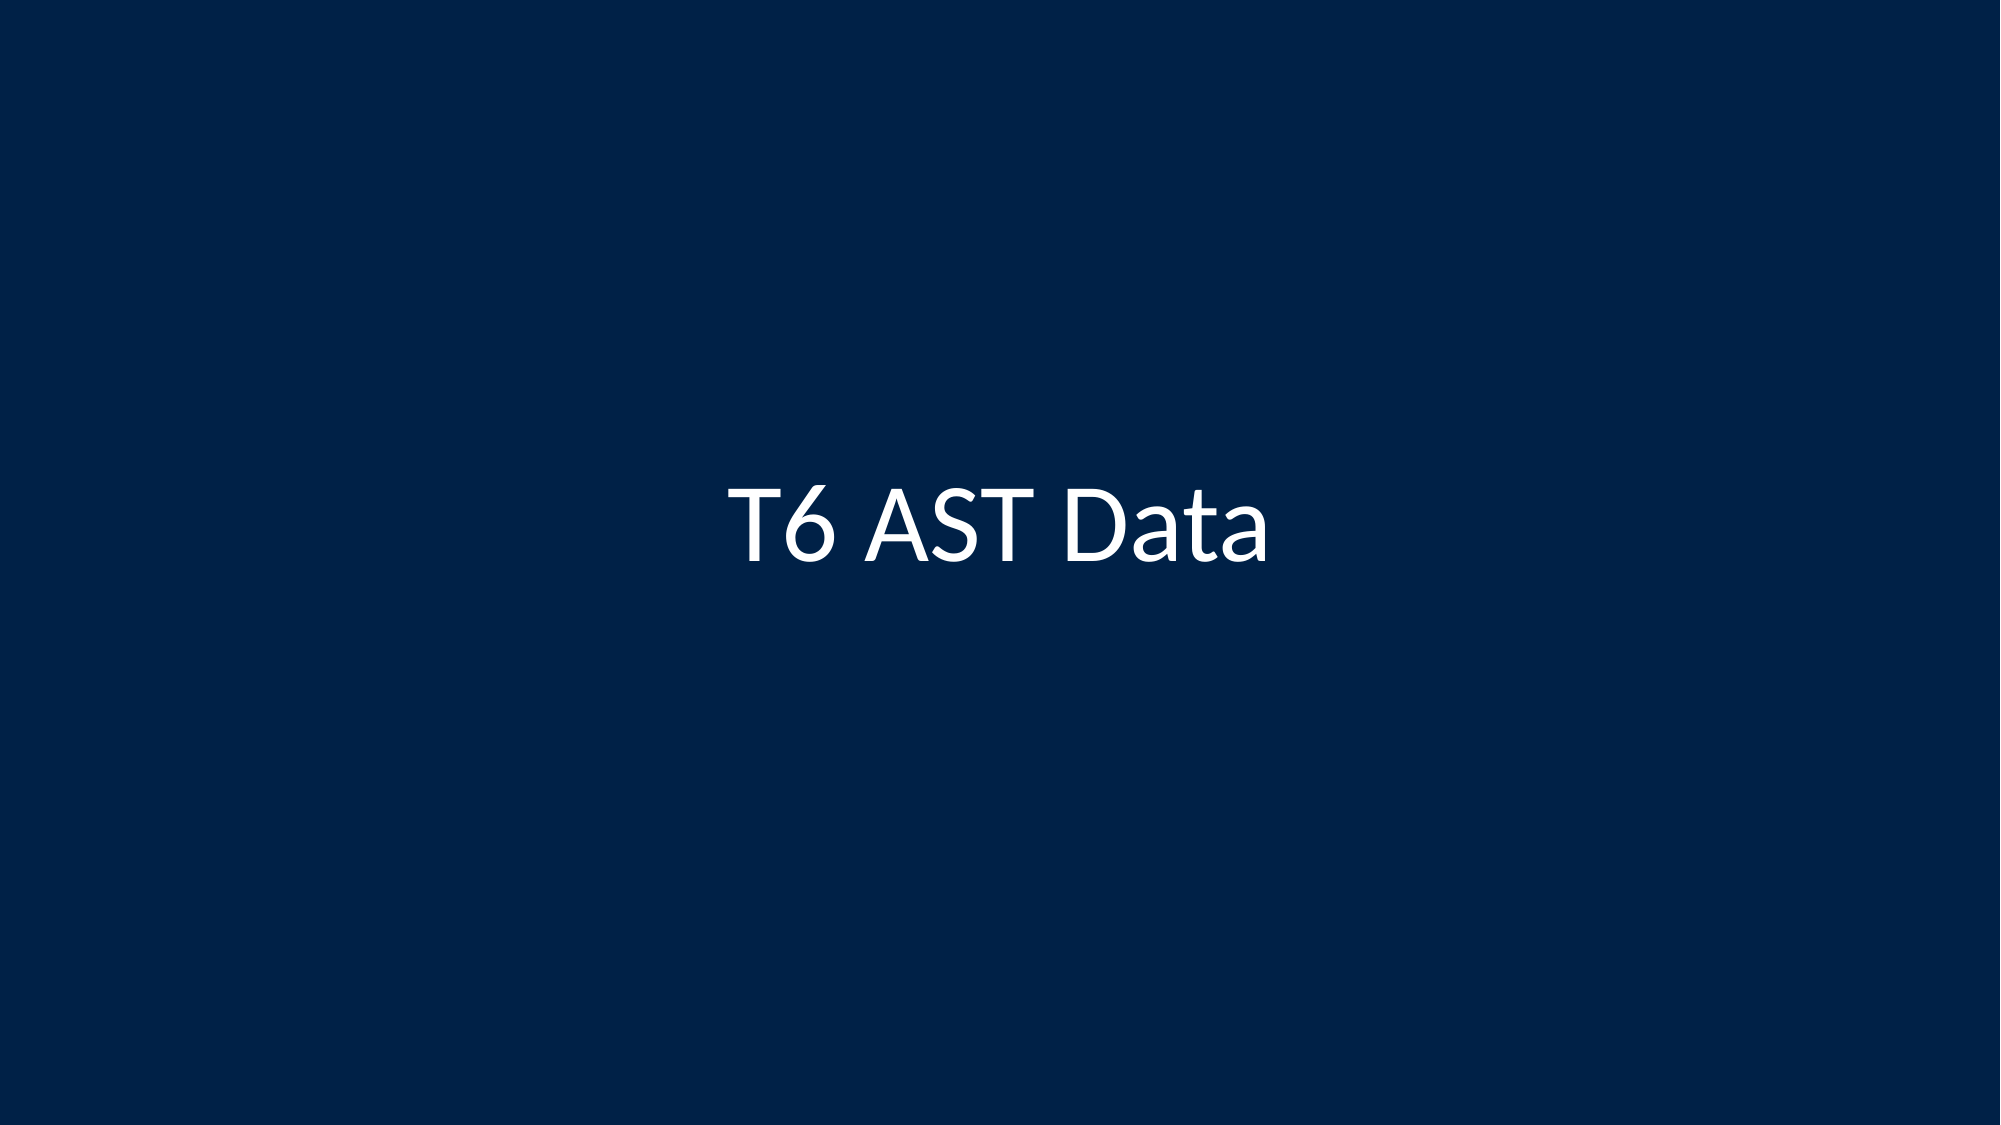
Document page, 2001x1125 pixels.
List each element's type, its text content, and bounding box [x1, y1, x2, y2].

text_box T6 AST Data [249, 201, 1750, 593]
